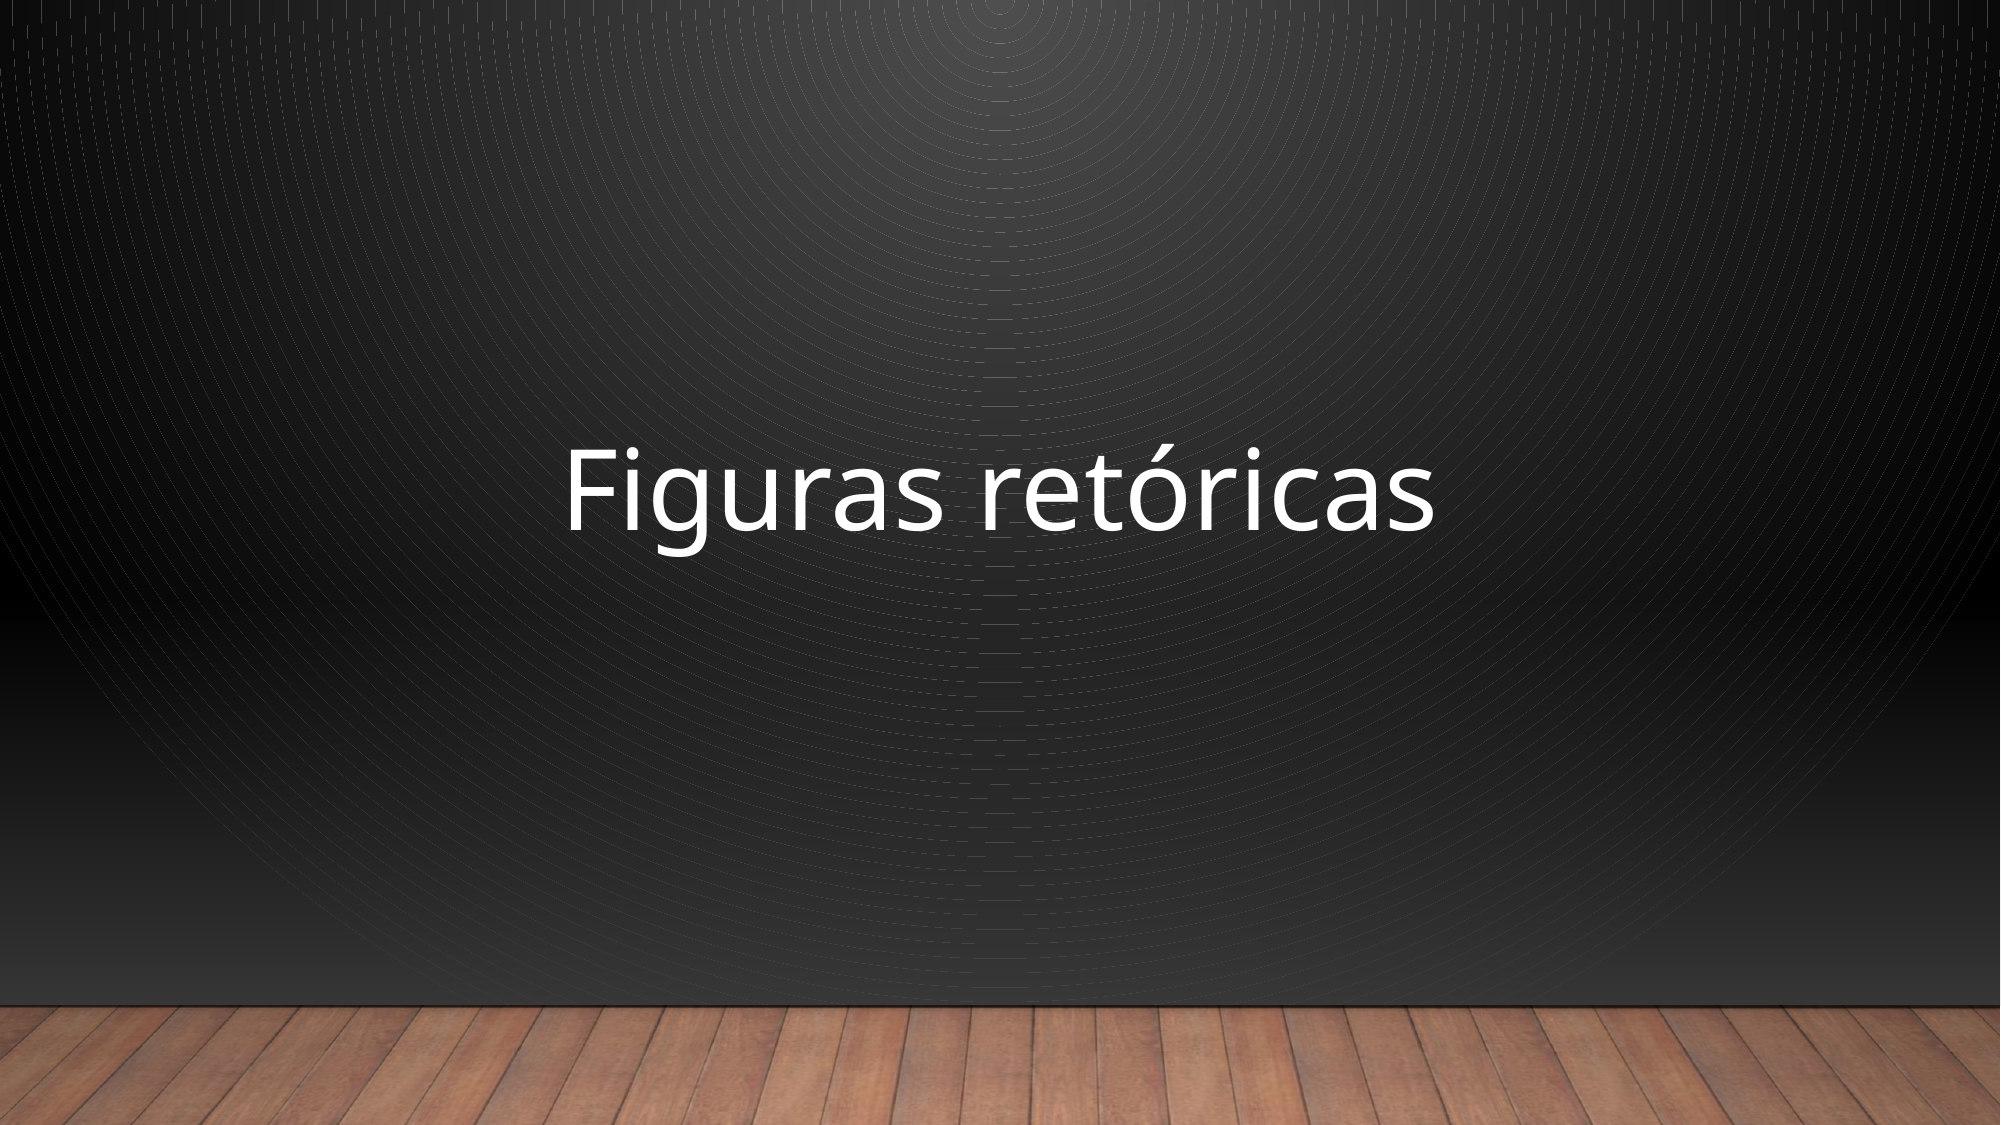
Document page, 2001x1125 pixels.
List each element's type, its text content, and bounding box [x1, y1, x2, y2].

picture [0, 1005, 2000, 1125]
text_box Figuras retóricas [235, 410, 1765, 561]
